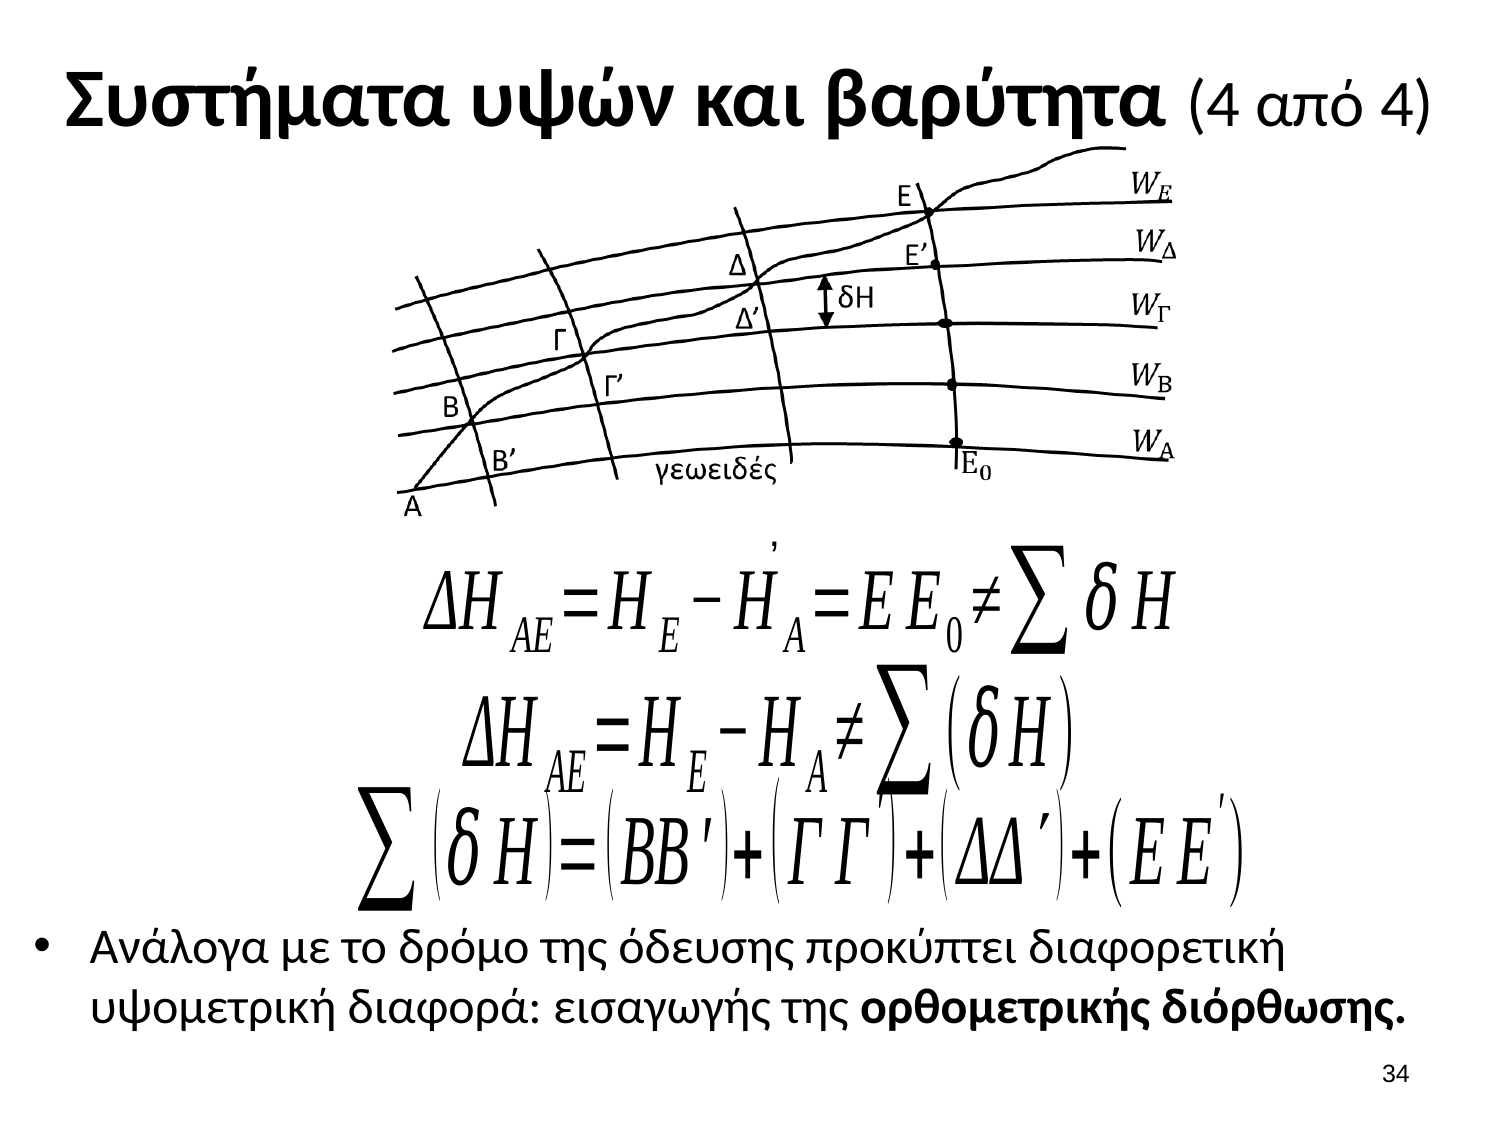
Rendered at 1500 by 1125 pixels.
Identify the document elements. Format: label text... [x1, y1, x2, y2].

slide_number 33 [1074, 1042, 1425, 1103]
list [383, 146, 1186, 544]
title Συστήματα υψών και βαρύτητα (4 από 4) [0, 19, 1500, 169]
text_box Ανάλογα με το δρόμο της όδευσης προκύπτει διαφορετική υψομετρική διαφορά: εισαγωγής της ορθομετρικής διόρθωσης. [18, 906, 1500, 1042]
